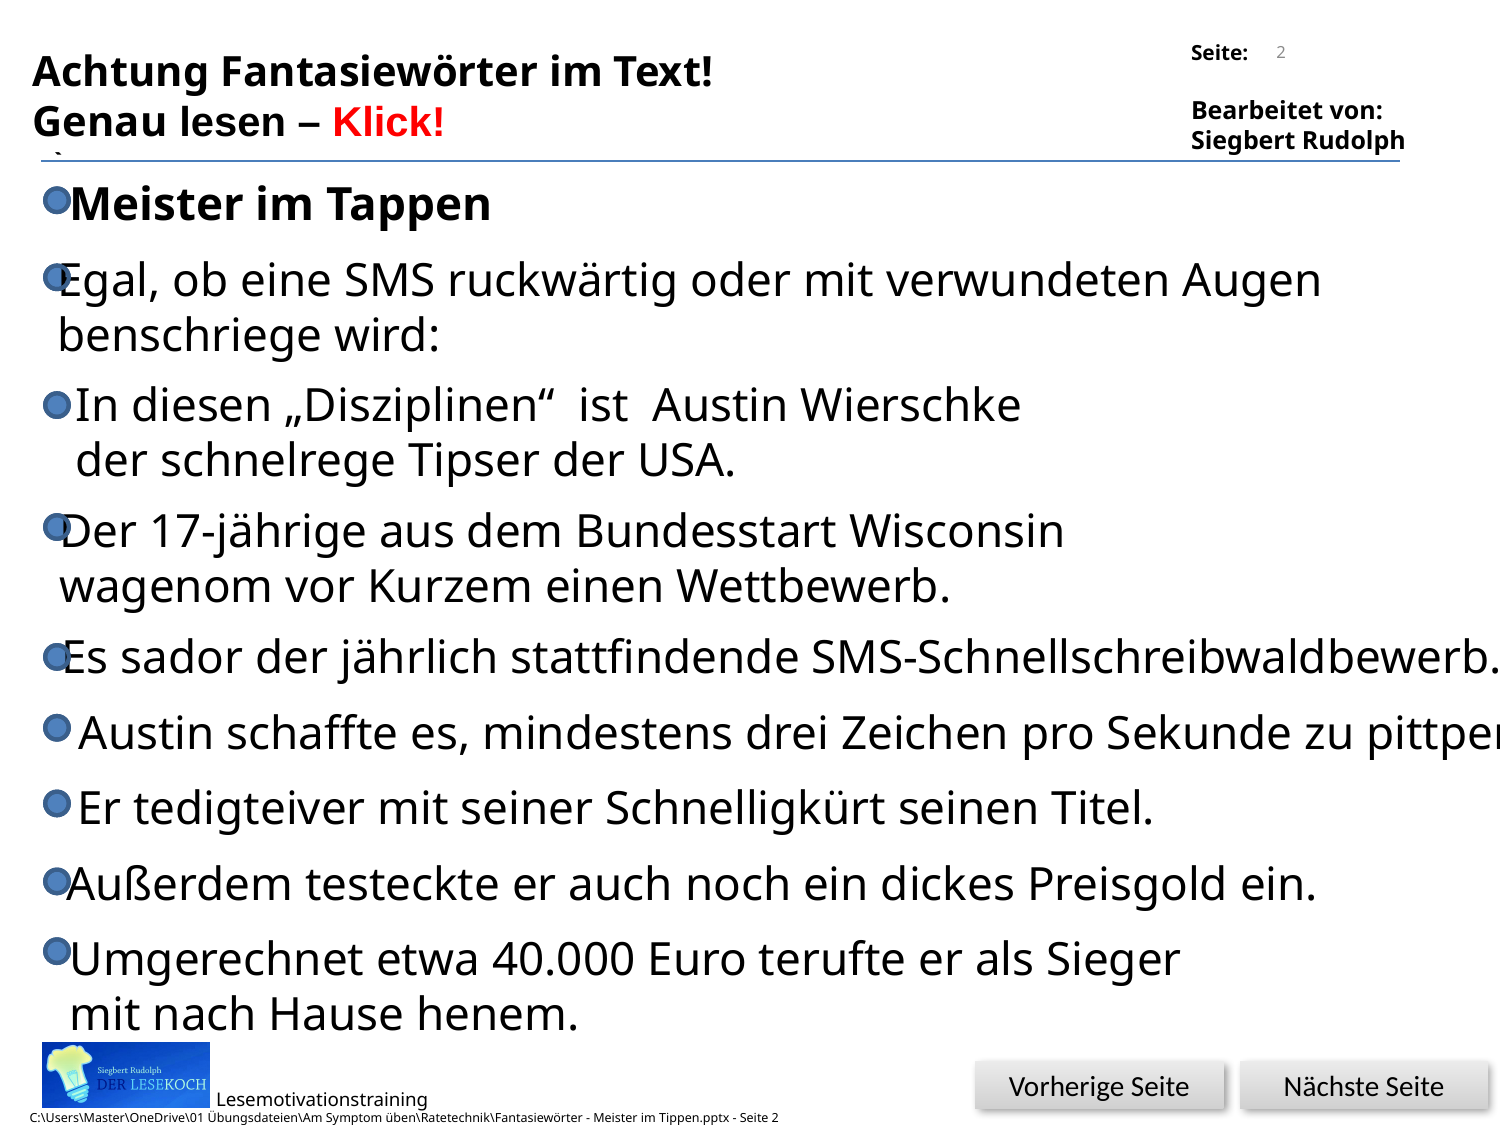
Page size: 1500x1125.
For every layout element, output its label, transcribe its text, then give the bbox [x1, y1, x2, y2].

text_box Er tedigteiver mit seiner Schnelligkürt seinen Titel. [62, 771, 1171, 842]
picture [42, 1042, 210, 1102]
text_box [43, 643, 71, 671]
text_box [43, 513, 71, 541]
text_box Umgerechnet etwa 40.000 Euro terufte er als Sieger mit nach Hause henem. [55, 922, 1210, 1047]
text_box [43, 263, 71, 292]
text_box Meister im Tappen [54, 167, 508, 238]
text_box [43, 937, 71, 966]
text_box In diesen „Disziplinen“ ist Austin Wierschke der schnelrege Tipser der USA. [60, 368, 1050, 494]
text_box [43, 391, 71, 419]
text_box Vorherige Seite [974, 1061, 1224, 1109]
text_box [43, 867, 71, 896]
text_box [43, 789, 71, 818]
text_box Achtung Fantasiewörter im Text! Genau lesen – Klick! [17, 37, 729, 153]
text_box Egal, ob eine SMS ruckwärtig oder mit verwundeten Augen benschriege wird: [42, 242, 1351, 368]
text_box Nächste Seite [1239, 1061, 1489, 1109]
text_box [43, 186, 71, 215]
text_box [43, 713, 71, 742]
text_box Der 17-jährige aus dem Bundesstart Wisconsin wagenom vor Kurzem einen Wettbewerb. [44, 494, 1094, 620]
text_box Austin schaffte es, mindestens drei Zeichen pro Sekunde zu pittpen! [64, 695, 1500, 766]
text_box Außerdem testeckte er auch noch ein dickes Preisgold ein. [51, 846, 1334, 917]
slide_number 2 [951, 23, 1301, 84]
text_box C:\Users\Master\OneDrive\01 Übungsdateien\Am Symptom üben\Ratetechnik\Fantasiewörter - Meister im Tippen.pptx - Seite 2 [14, 1102, 794, 1125]
text_box Es sador der jährlich stattfindende SMS-Schnellschreibwaldbewerb. [46, 620, 1500, 691]
